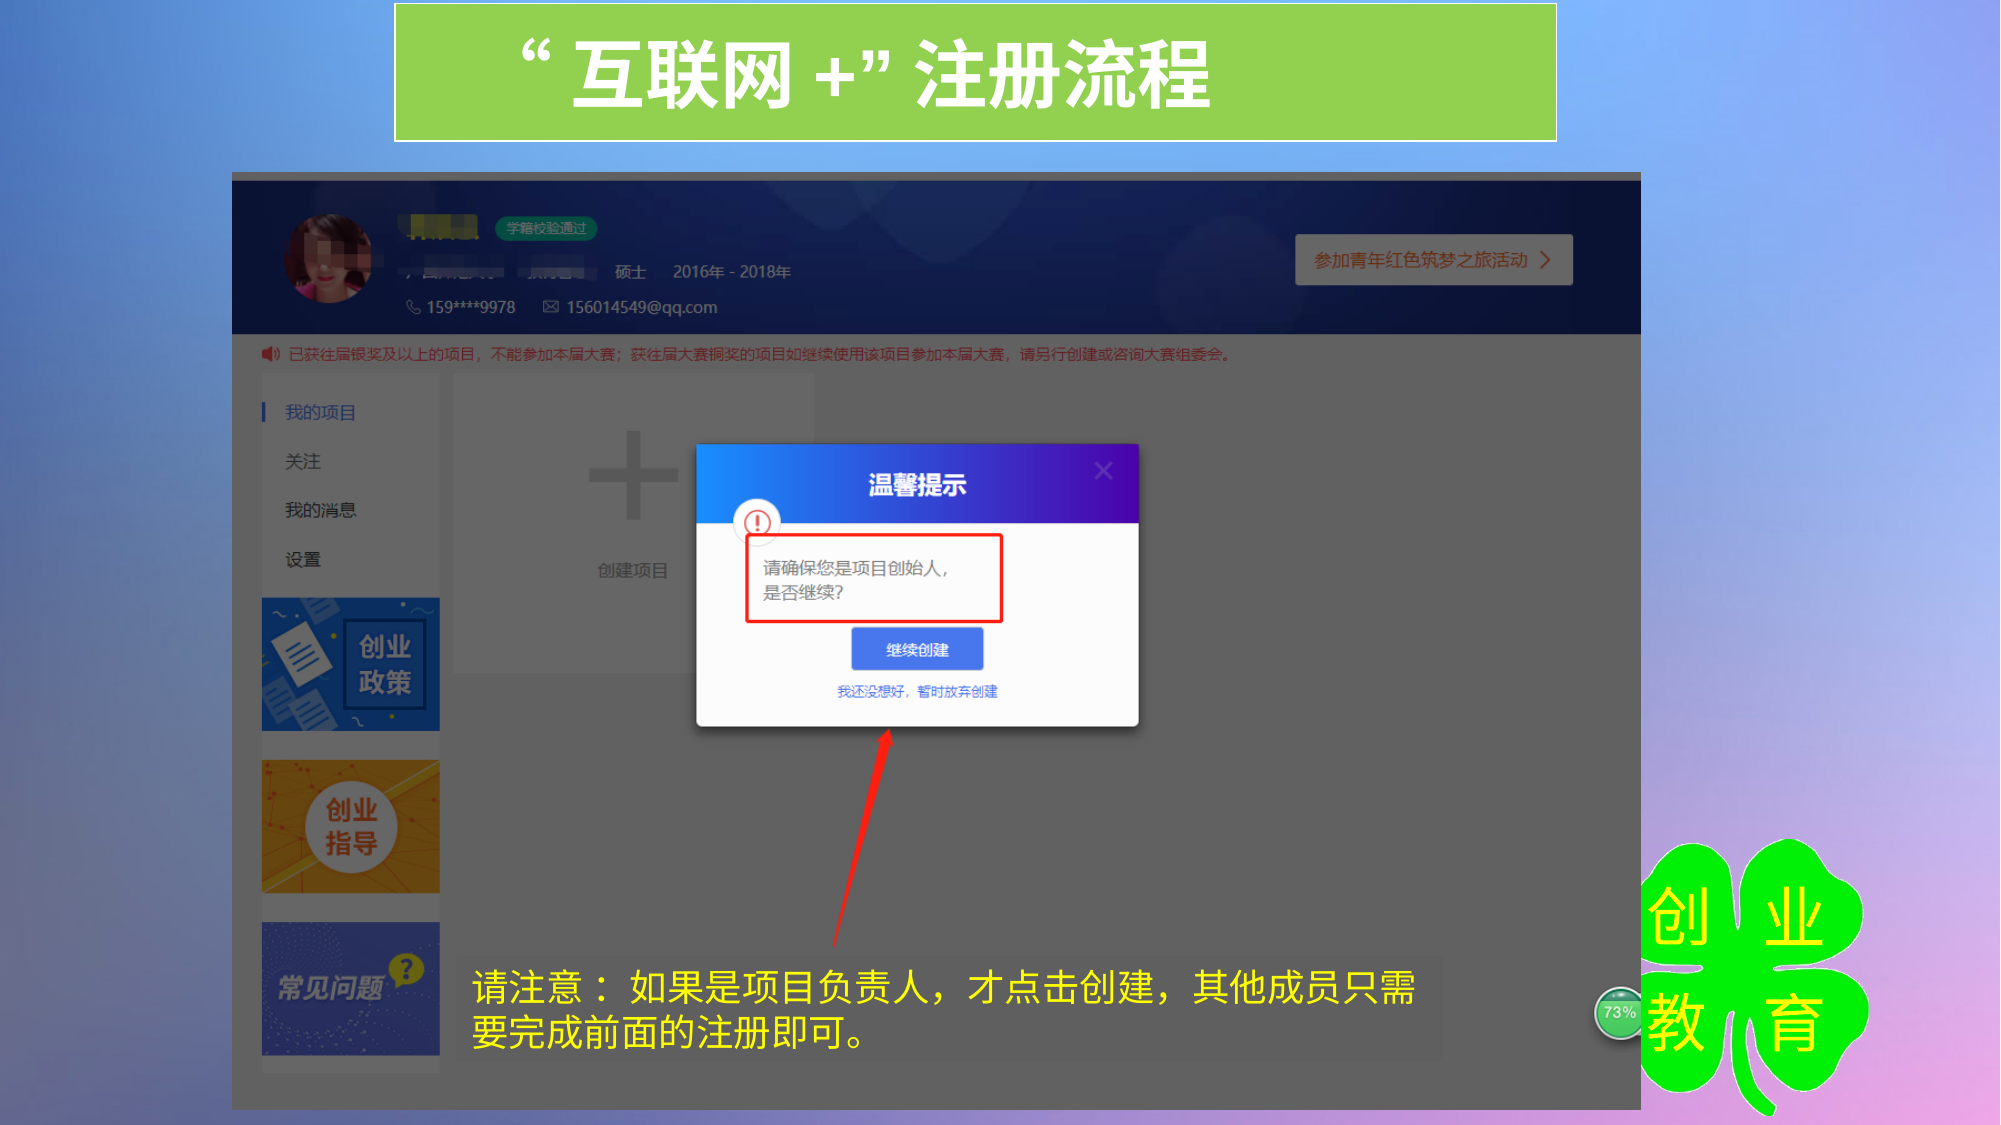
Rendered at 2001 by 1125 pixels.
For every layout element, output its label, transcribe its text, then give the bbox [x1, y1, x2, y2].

text_box “互联网+”注册流程 [394, 3, 1557, 142]
picture [0, 0, 2001, 1125]
